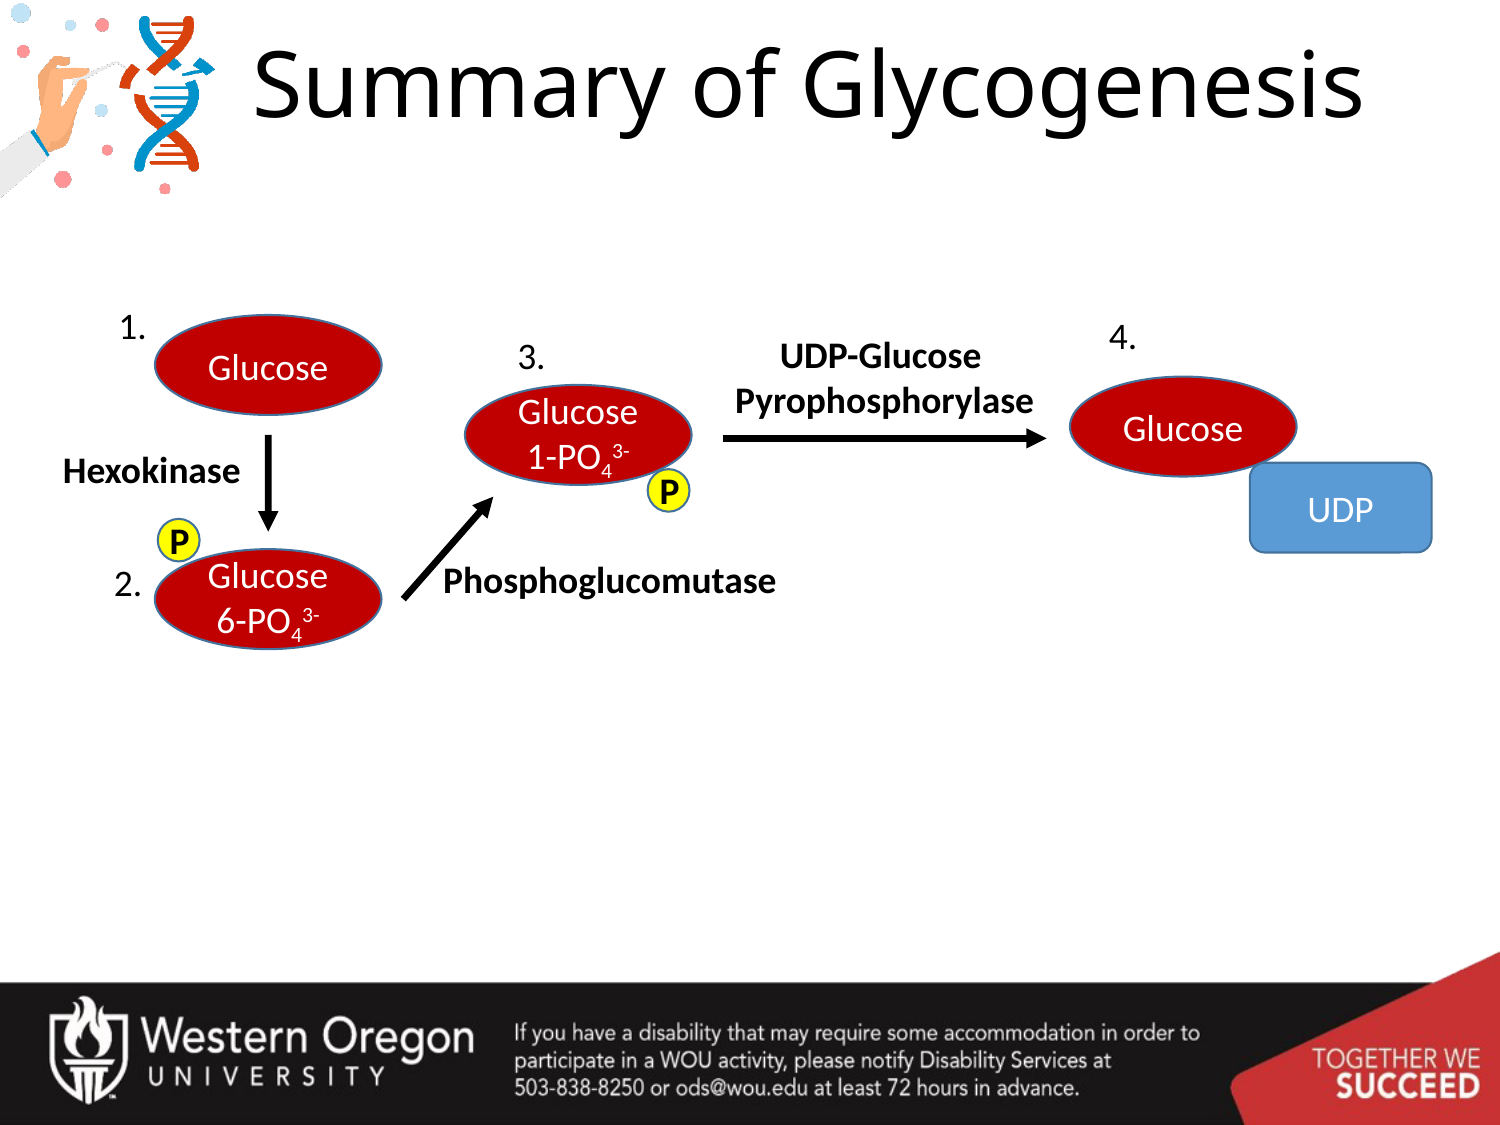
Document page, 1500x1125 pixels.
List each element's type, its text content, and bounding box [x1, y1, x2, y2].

text_box 3. [502, 325, 561, 385]
picture [0, 946, 1500, 1125]
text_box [644, 459, 695, 521]
picture [0, 3, 215, 198]
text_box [403, 496, 494, 600]
text_box Glucose [153, 313, 383, 416]
text_box UDP [1248, 461, 1433, 554]
text_box 2. [99, 551, 154, 612]
text_box Hexokinase [48, 438, 257, 499]
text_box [154, 509, 382, 650]
text_box Phosphoglucomutase [428, 548, 793, 609]
text_box Glucose 1-PO43- [463, 383, 693, 486]
text_box Glucose [1068, 375, 1298, 478]
text_box 1. [103, 294, 162, 355]
title Summary of Glycogenesis [237, 23, 1420, 152]
text_box 4. [1094, 304, 1153, 365]
text_box UDP-Glucose Pyrophosphorylase [720, 323, 1050, 429]
